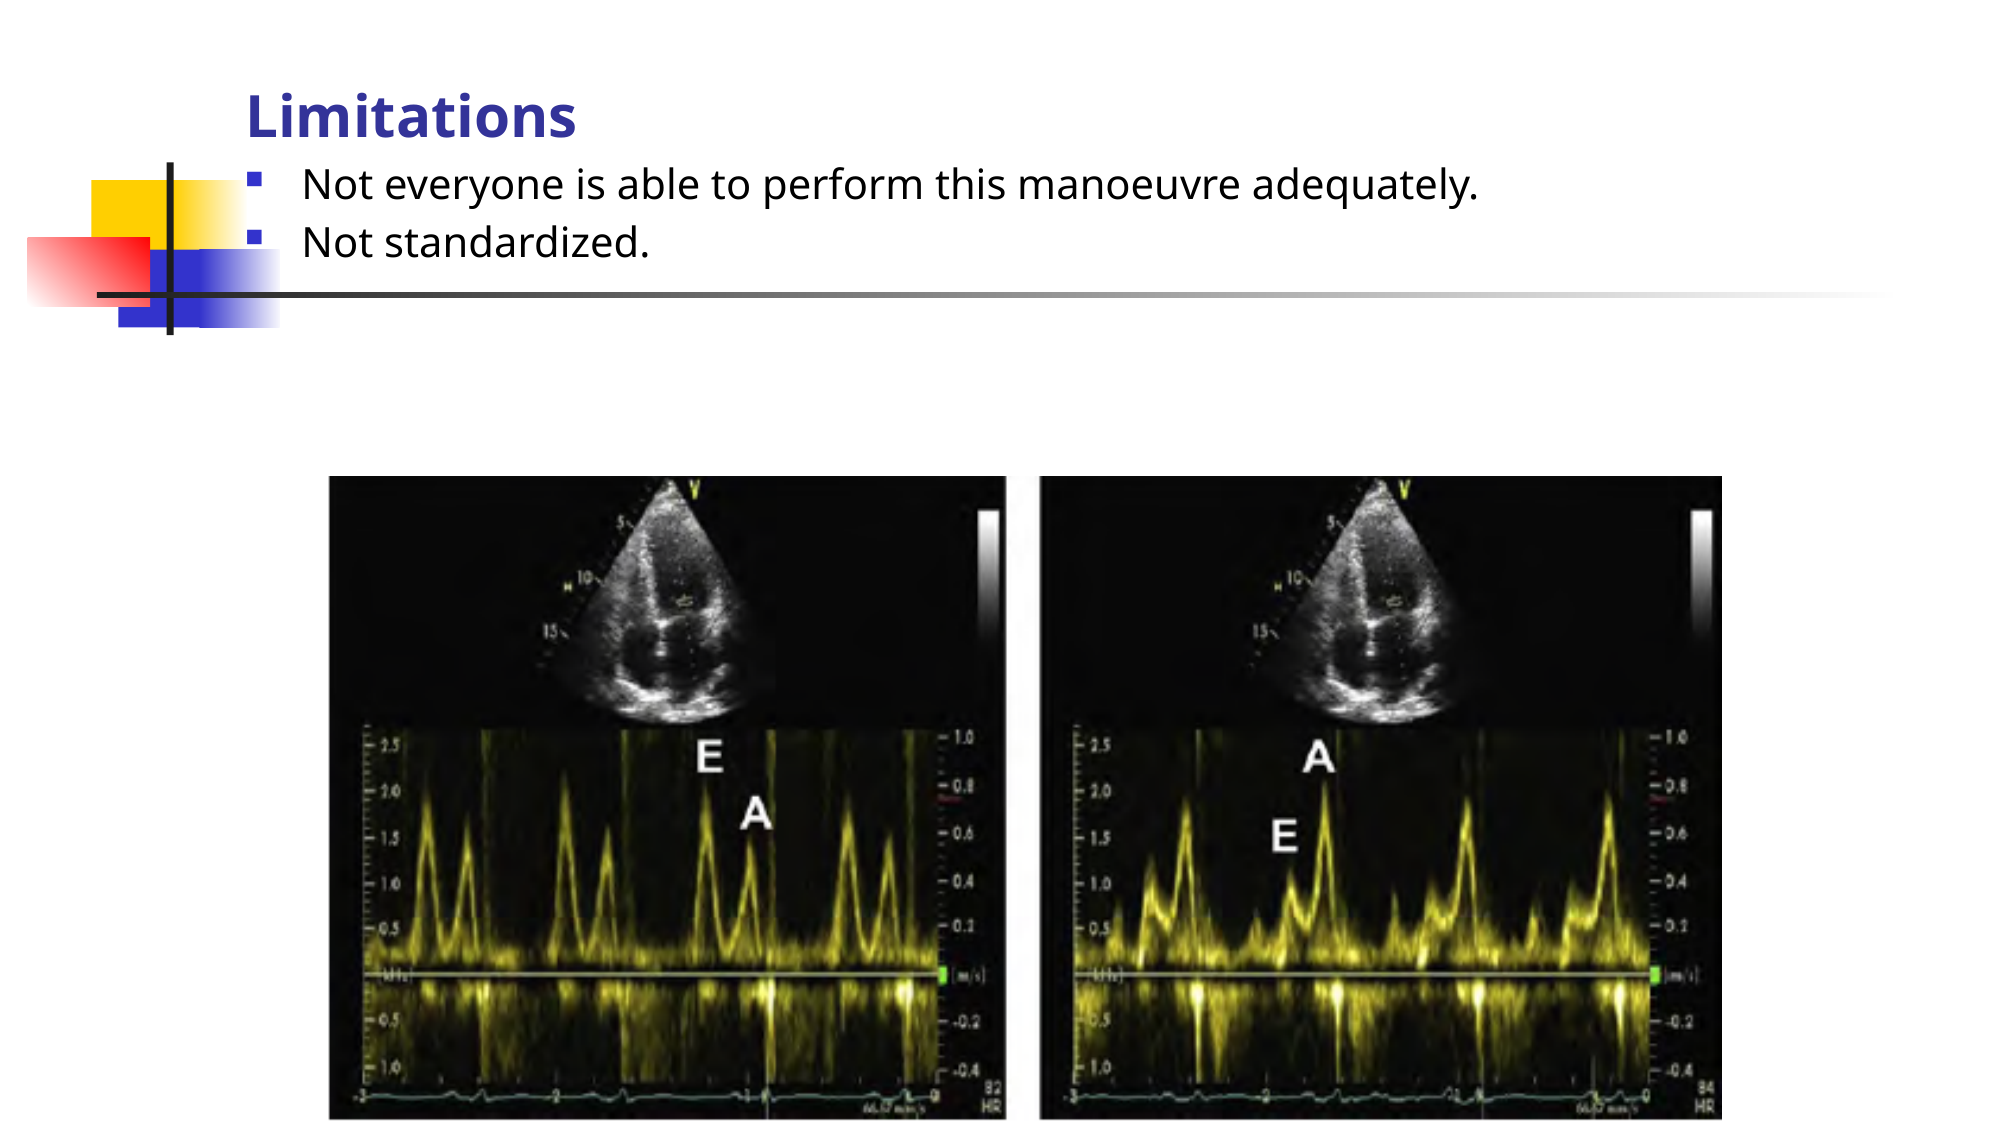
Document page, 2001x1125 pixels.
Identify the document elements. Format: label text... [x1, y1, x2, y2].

picture [318, 476, 1722, 1125]
list Limitations Not everyone is able to perform this manoeuvre adequately. Not standardized. [229, 71, 1936, 1095]
